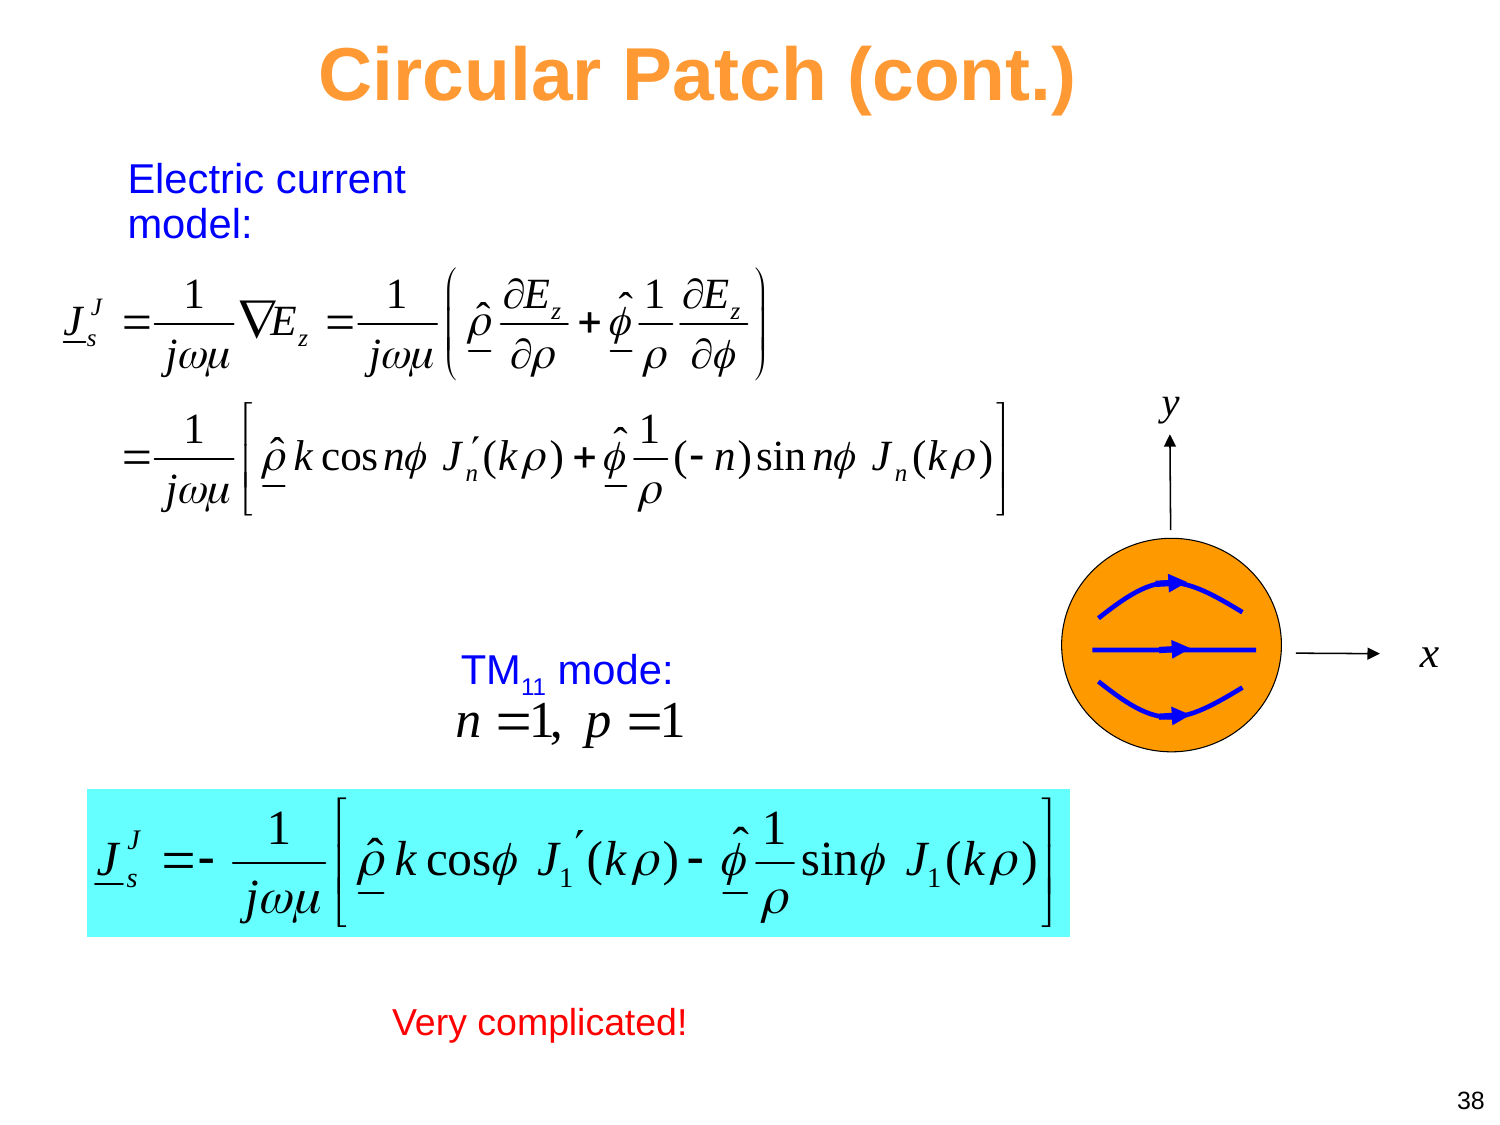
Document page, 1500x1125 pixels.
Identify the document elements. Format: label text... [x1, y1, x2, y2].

text_box TM11 mode: [460, 644, 674, 688]
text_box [447, 689, 691, 760]
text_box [86, 788, 1071, 937]
slide_number 38 [1149, 1046, 1500, 1125]
title Circular Patch (cont.) [233, 20, 1163, 120]
text_box Electric current model: [127, 157, 542, 248]
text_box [54, 258, 1021, 525]
text_box Very complicated! [377, 990, 703, 1050]
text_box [1061, 388, 1449, 753]
